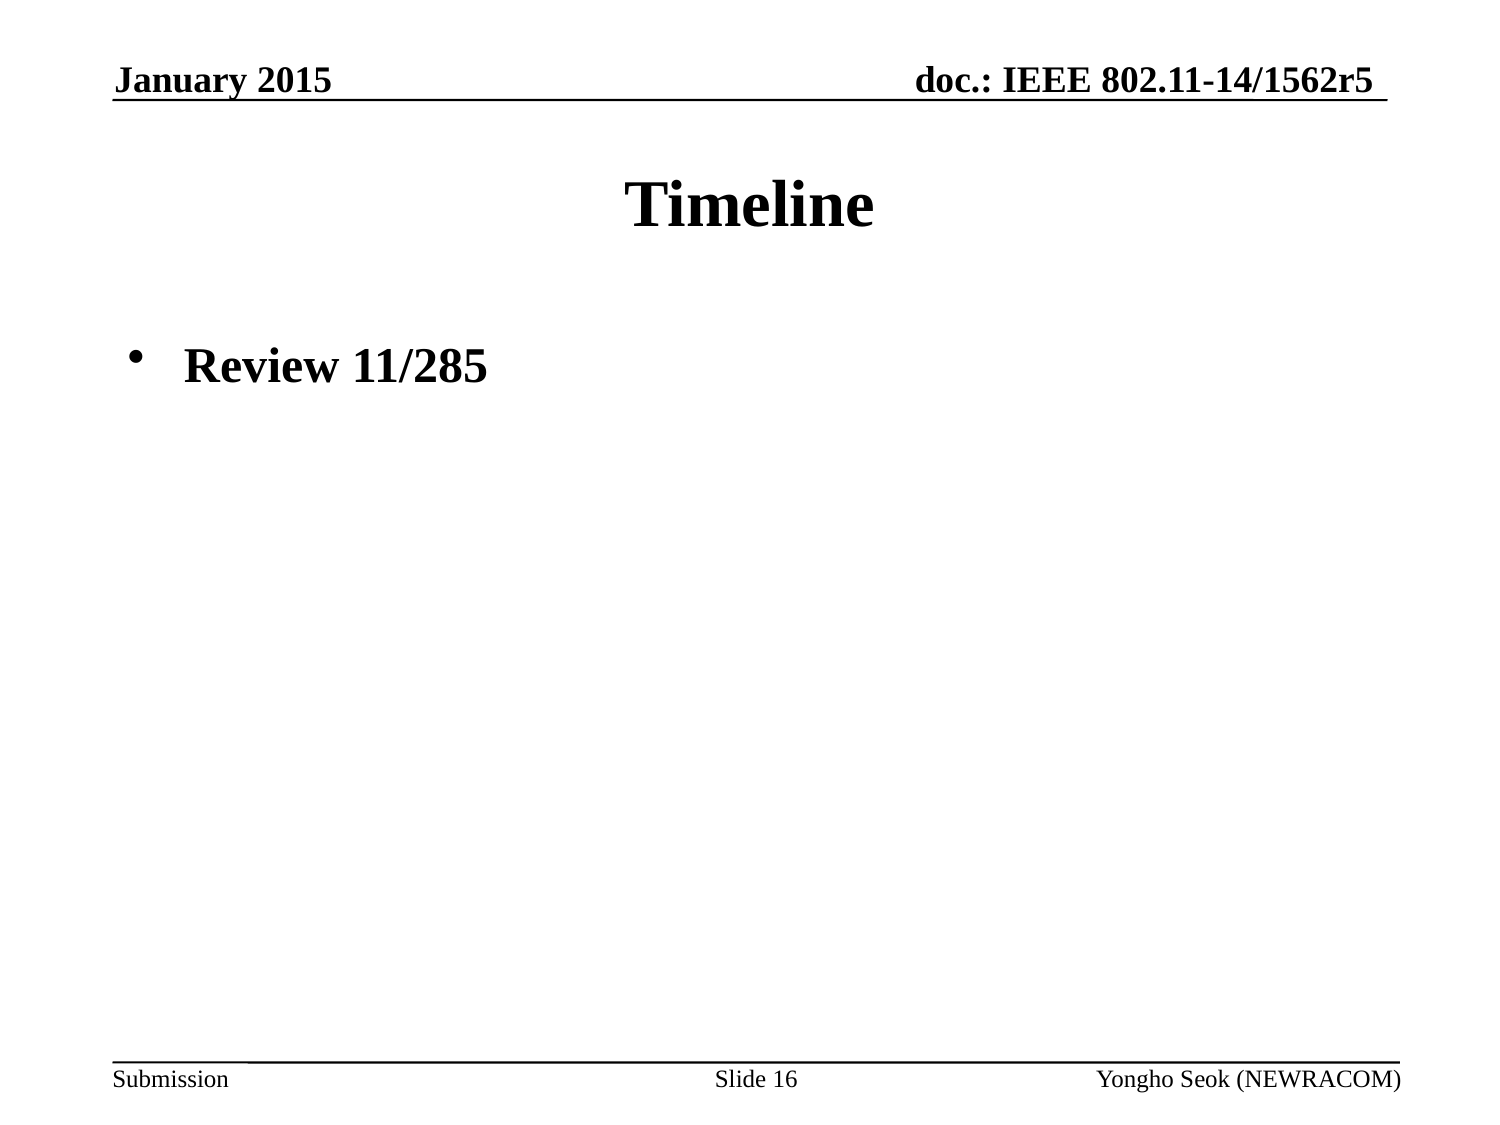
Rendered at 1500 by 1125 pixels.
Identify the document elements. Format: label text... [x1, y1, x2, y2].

title Timeline [112, 112, 1388, 288]
footer Yongho Seok (NEWRACOM) [1088, 1061, 1402, 1093]
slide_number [114, 54, 335, 101]
slide_number Slide 16 [712, 1061, 800, 1093]
list Review 11/285 [112, 324, 1388, 1001]
